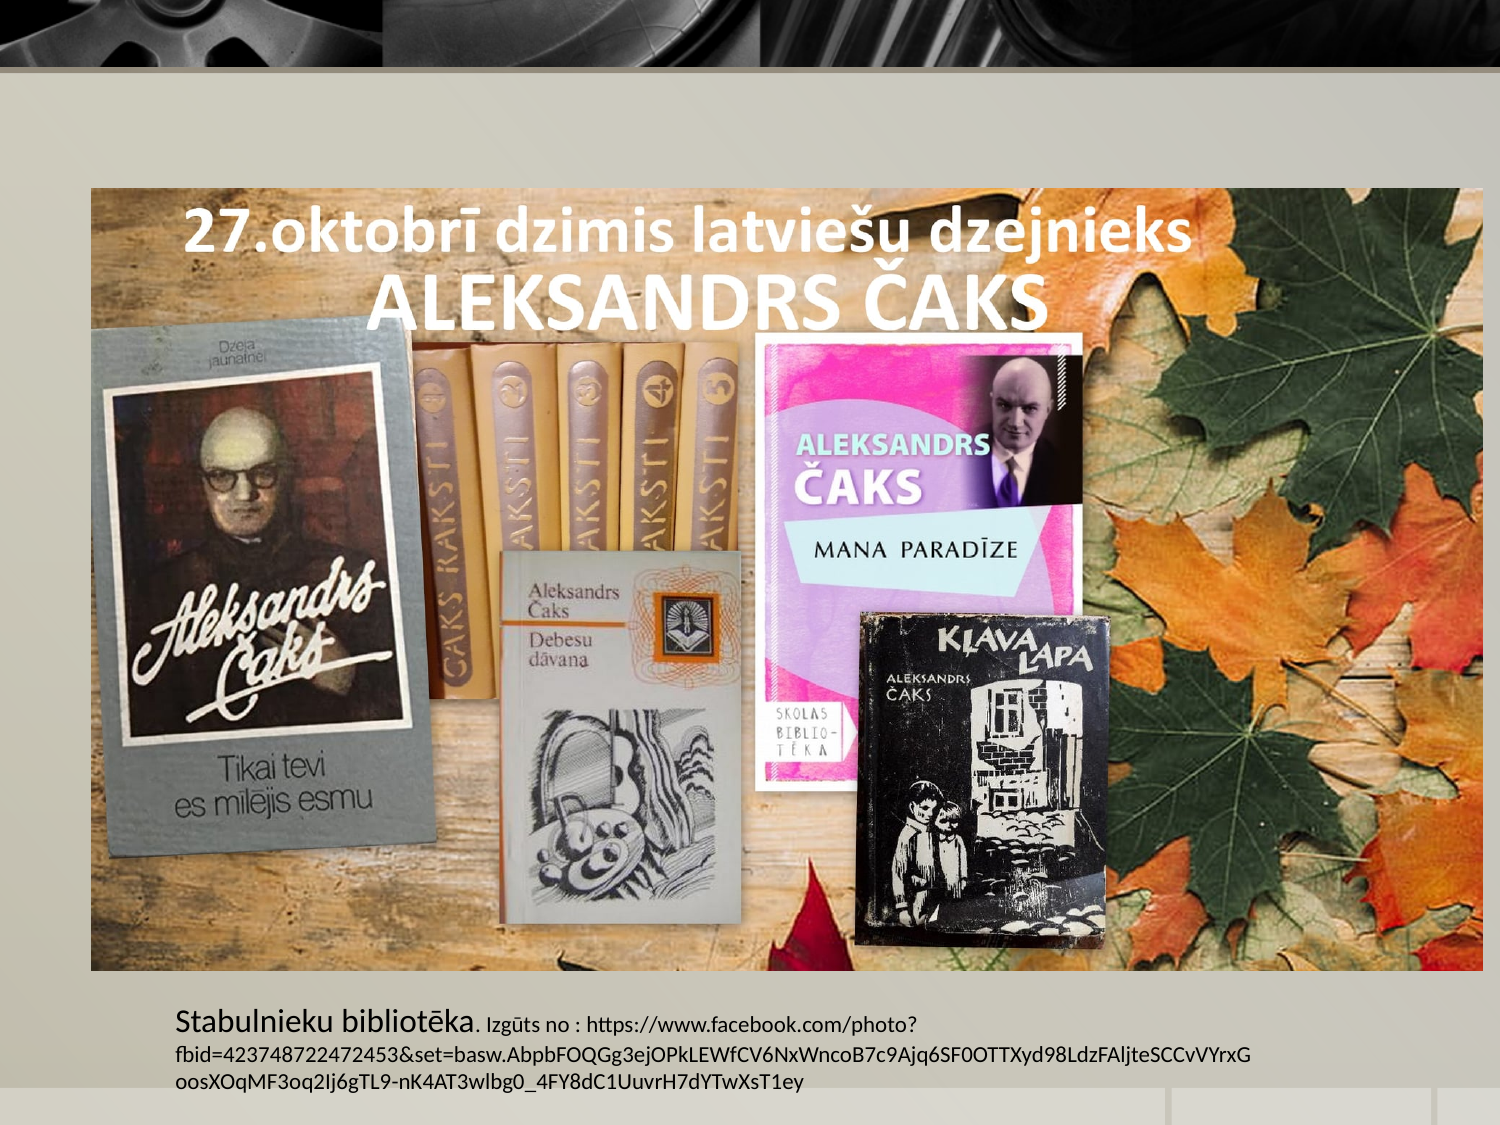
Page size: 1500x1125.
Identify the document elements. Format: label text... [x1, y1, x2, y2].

picture [0, 0, 1500, 67]
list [91, 187, 1484, 972]
title Aleksandra Čaka izdevumi. [75, 162, 1425, 313]
text_box Stabulnieku bibliotēka. Izgūts no : https://www.facebook.com/photo?fbid=423748722472453&set=basw.AbpbFOQGg3ejOPkLEWfCV6NxWncoB7c9Ajq6SF0OTTXyd98LdzFAljteSCCvVYrxGoosXOqMF3oq2Ij6gTL9-nK4AT3wlbg0_4FY8dC1UuvrH7dYTwXsT1ey [160, 991, 1270, 1102]
